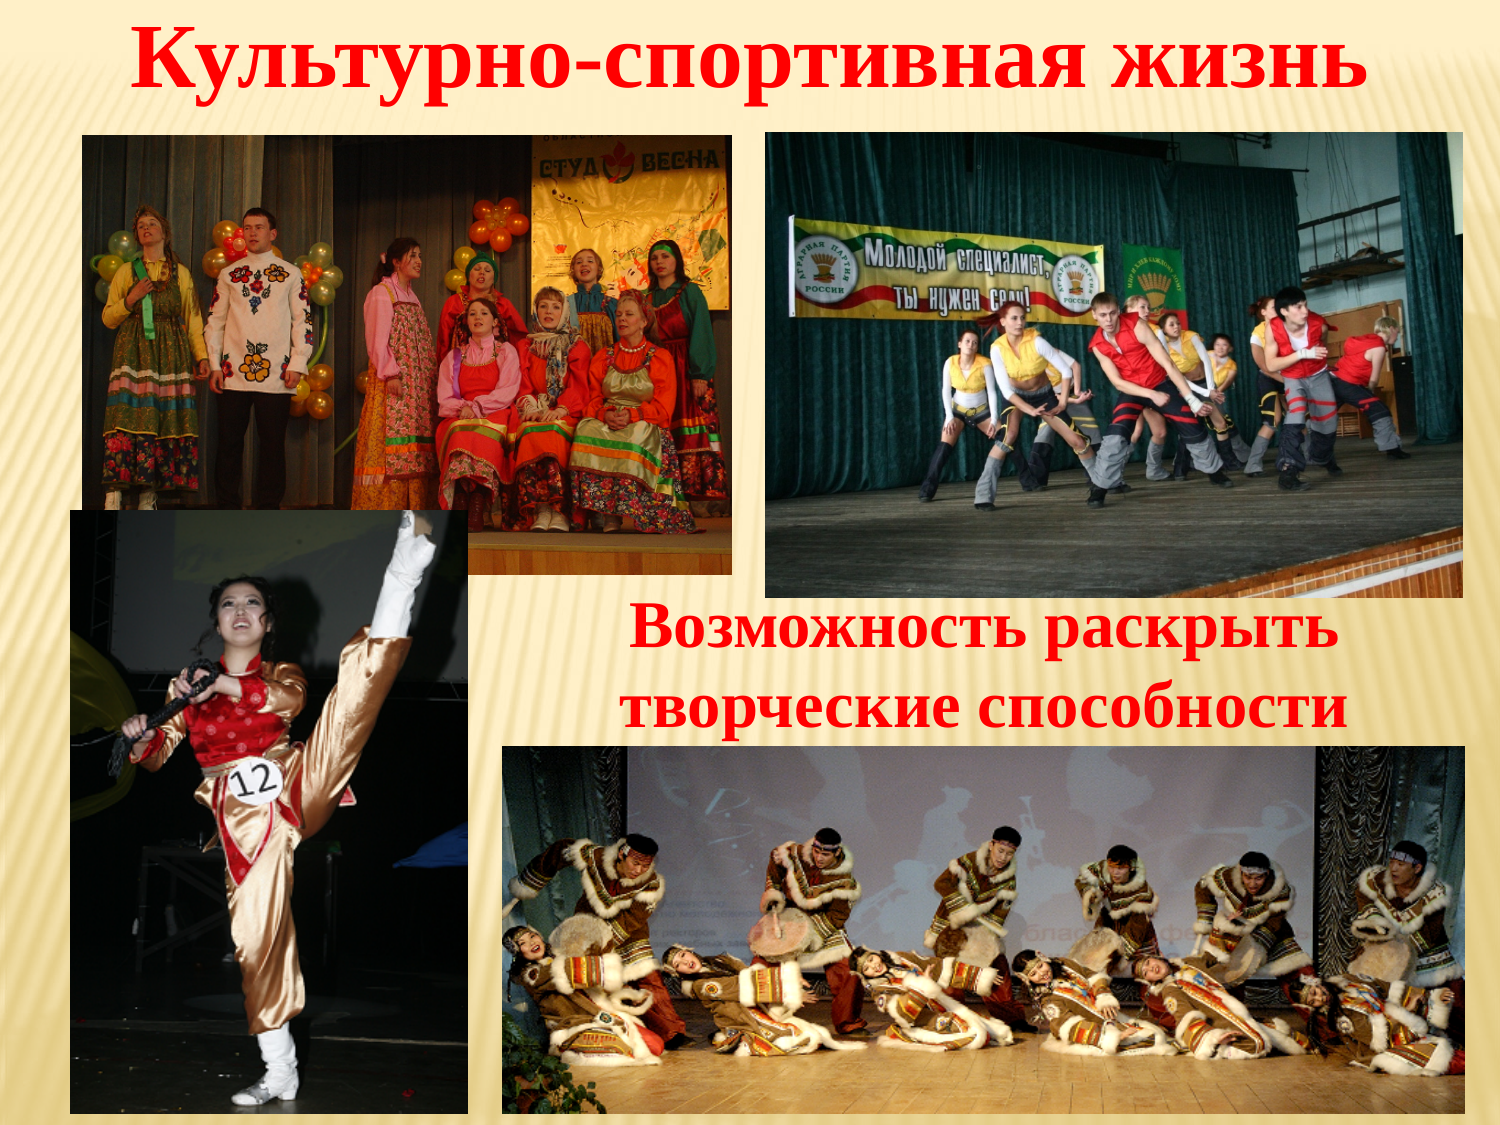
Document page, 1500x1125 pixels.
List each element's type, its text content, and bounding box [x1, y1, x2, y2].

picture [501, 746, 1466, 1114]
picture [69, 135, 733, 1114]
text_box Возможность раскрыть творческие способности [477, 573, 1500, 748]
text_box Культурно-спортивная жизнь [74, 0, 1425, 119]
picture [765, 132, 1463, 598]
